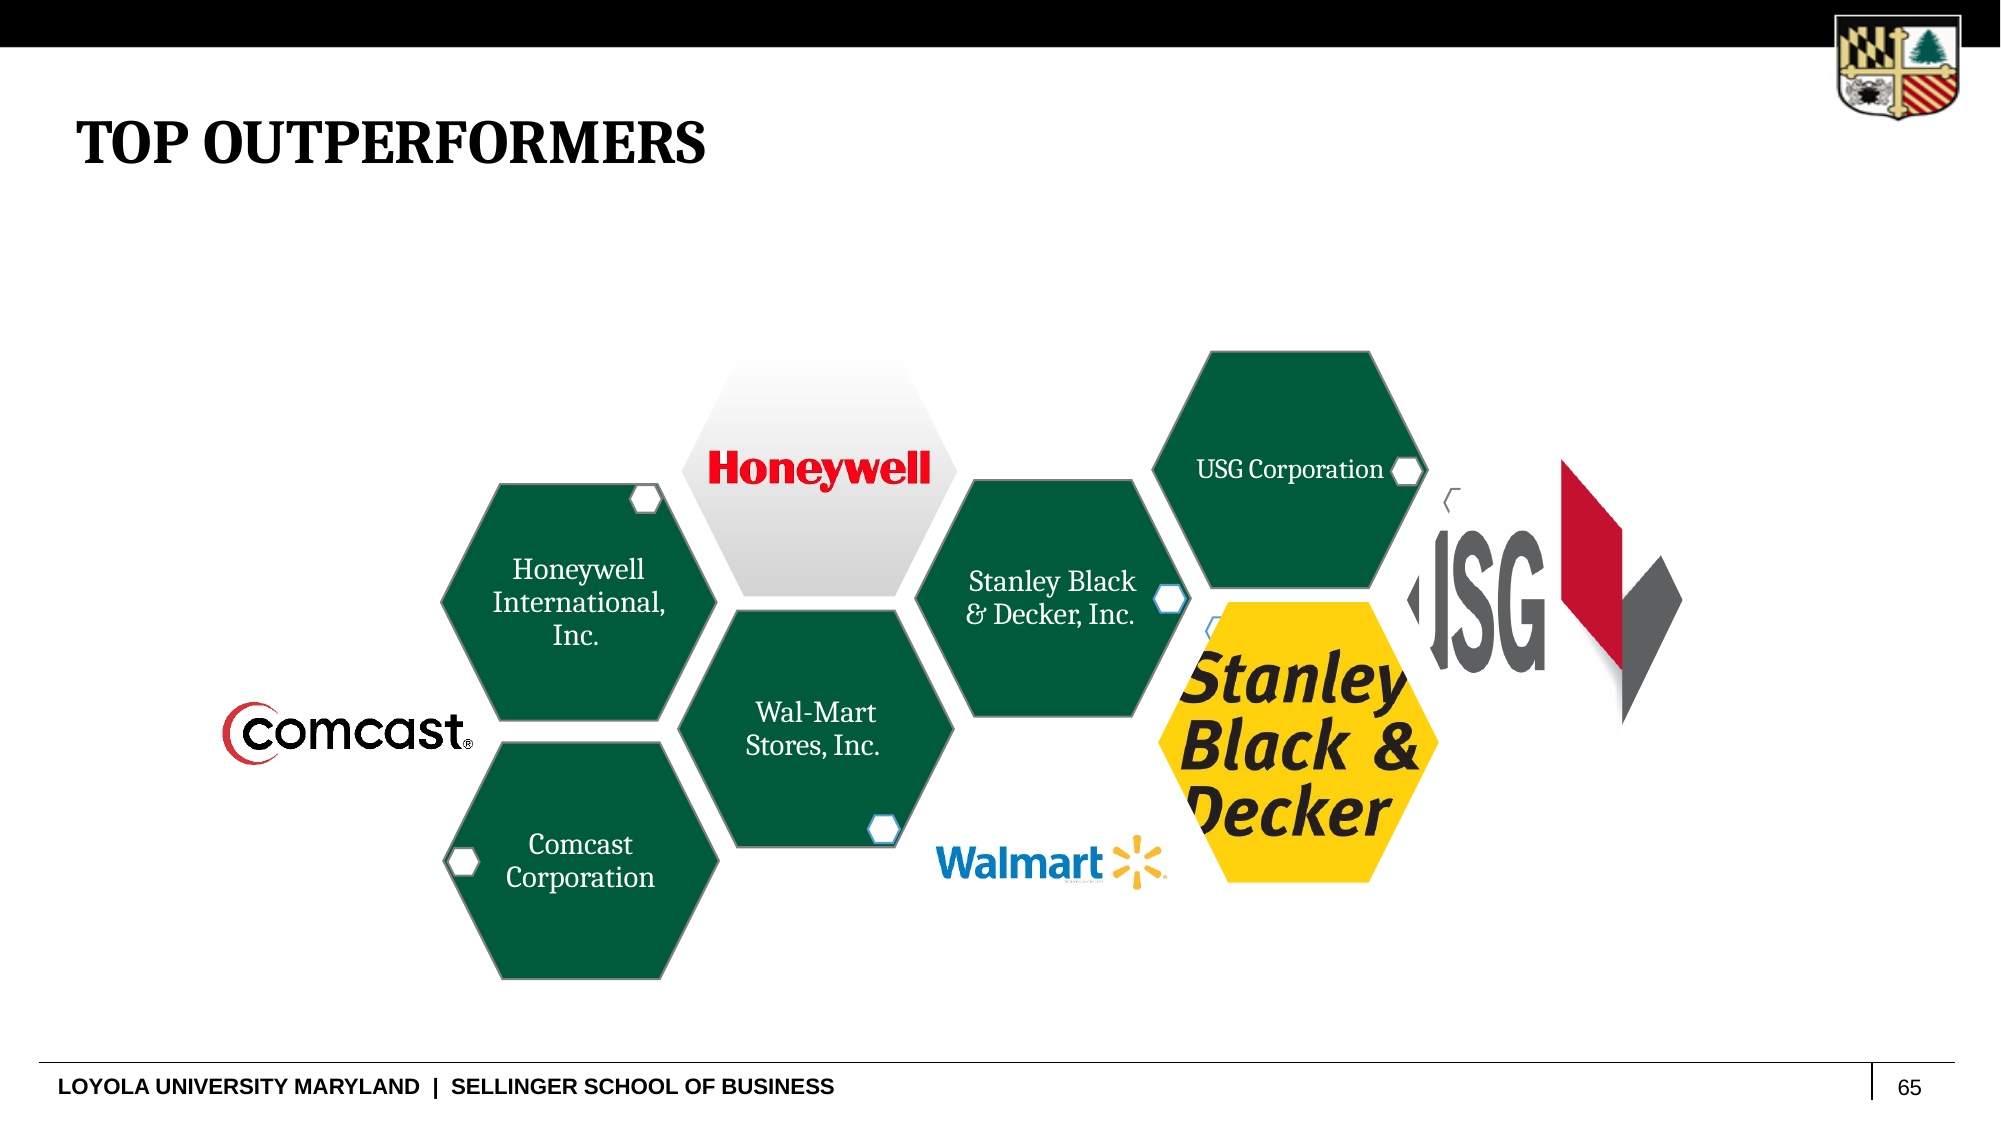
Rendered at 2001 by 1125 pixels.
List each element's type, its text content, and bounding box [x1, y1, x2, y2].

picture [0, 0, 2001, 1125]
slide_number 65 [1882, 1065, 1967, 1104]
text_box TOP OUTPERFORMERS [56, 96, 1757, 321]
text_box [392, 351, 1477, 980]
